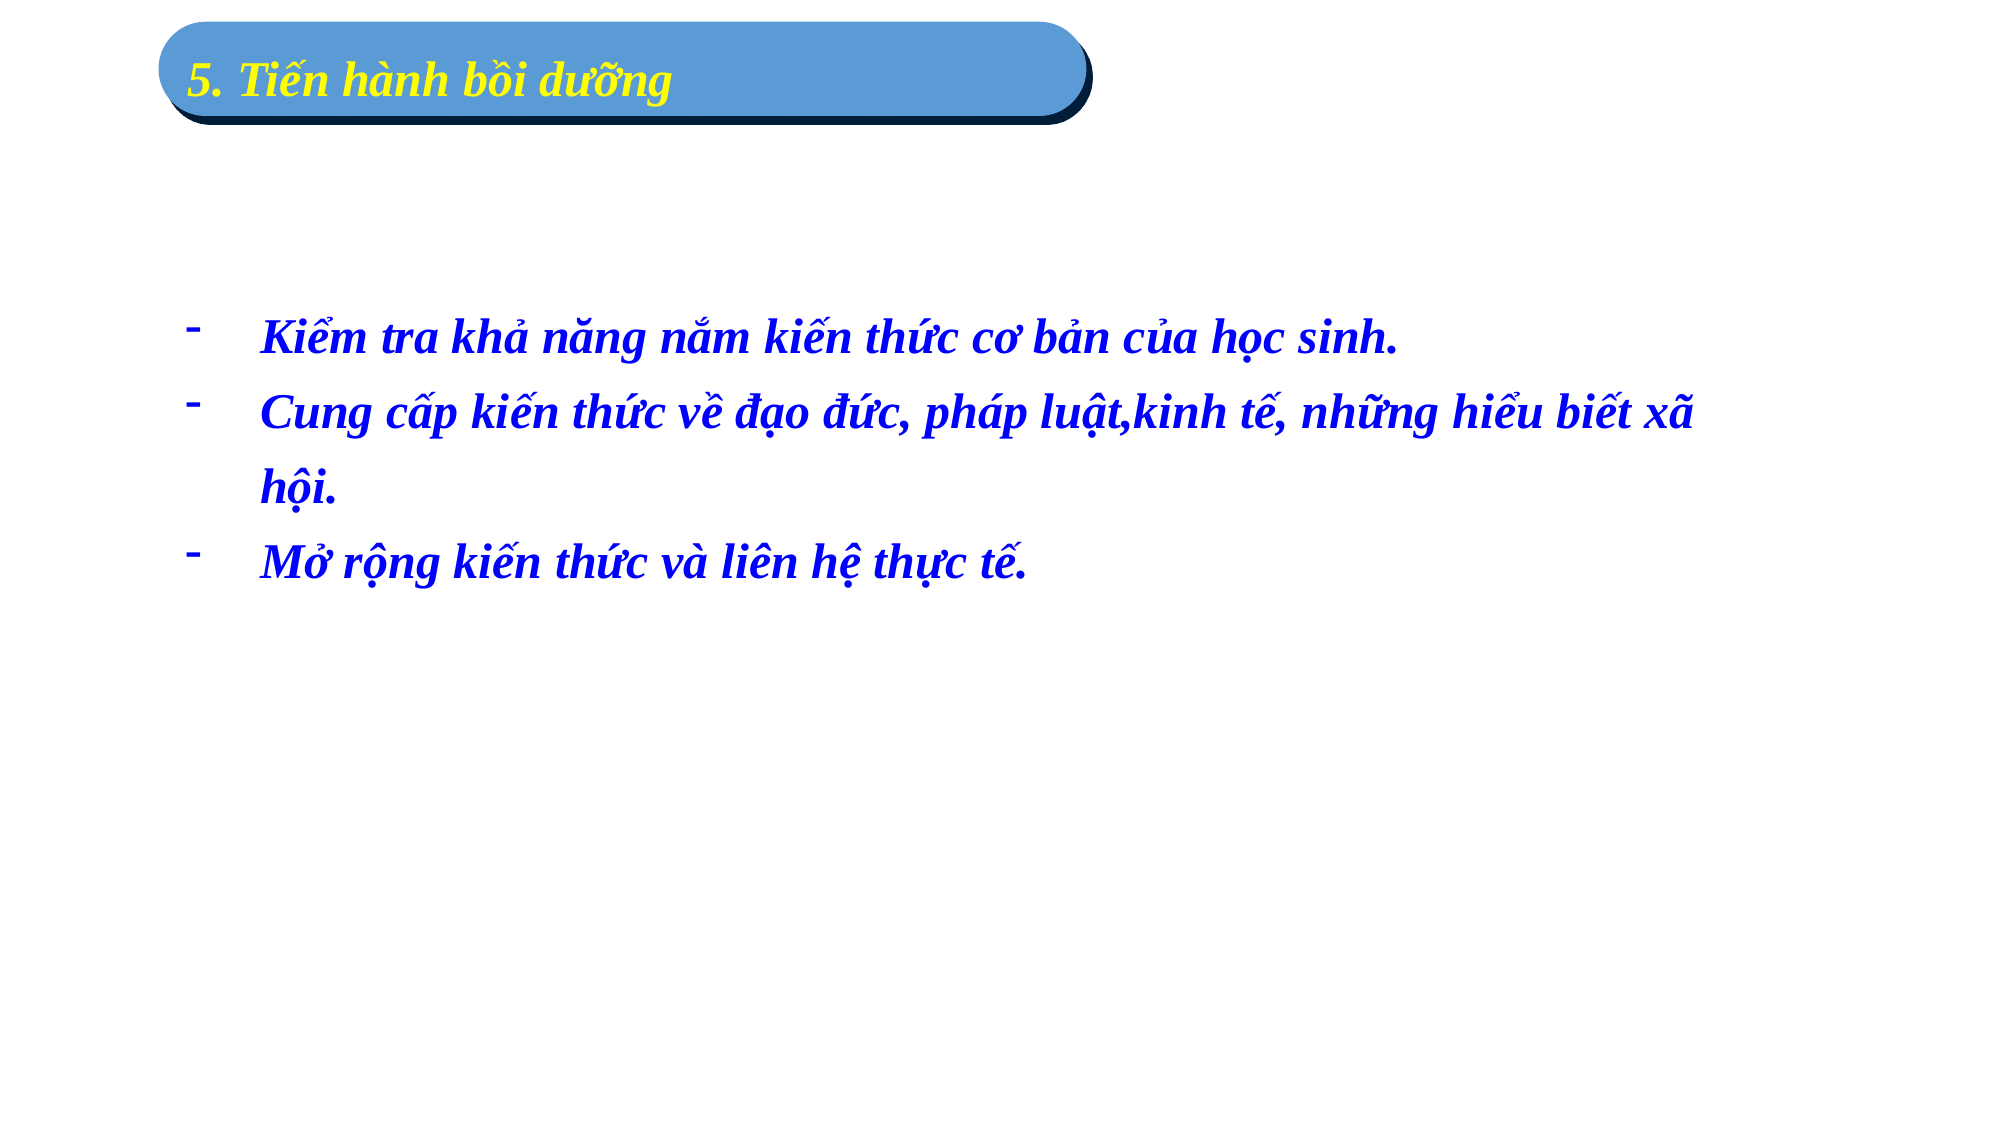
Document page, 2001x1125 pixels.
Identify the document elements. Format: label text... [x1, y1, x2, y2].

text_box Kiểm tra khả năng nắm kiến thức cơ bản của học sinh. Cung cấp kiến thức về đạo đức, pháp luật,kinh tế, những hiểu biết xã hội. Mở rộng kiến thức và liên hệ thực tế. [170, 280, 1762, 671]
text_box 5. Tiến hành bồi dưỡng [158, 75, 1086, 116]
text_box [0, 0, 2000, 75]
